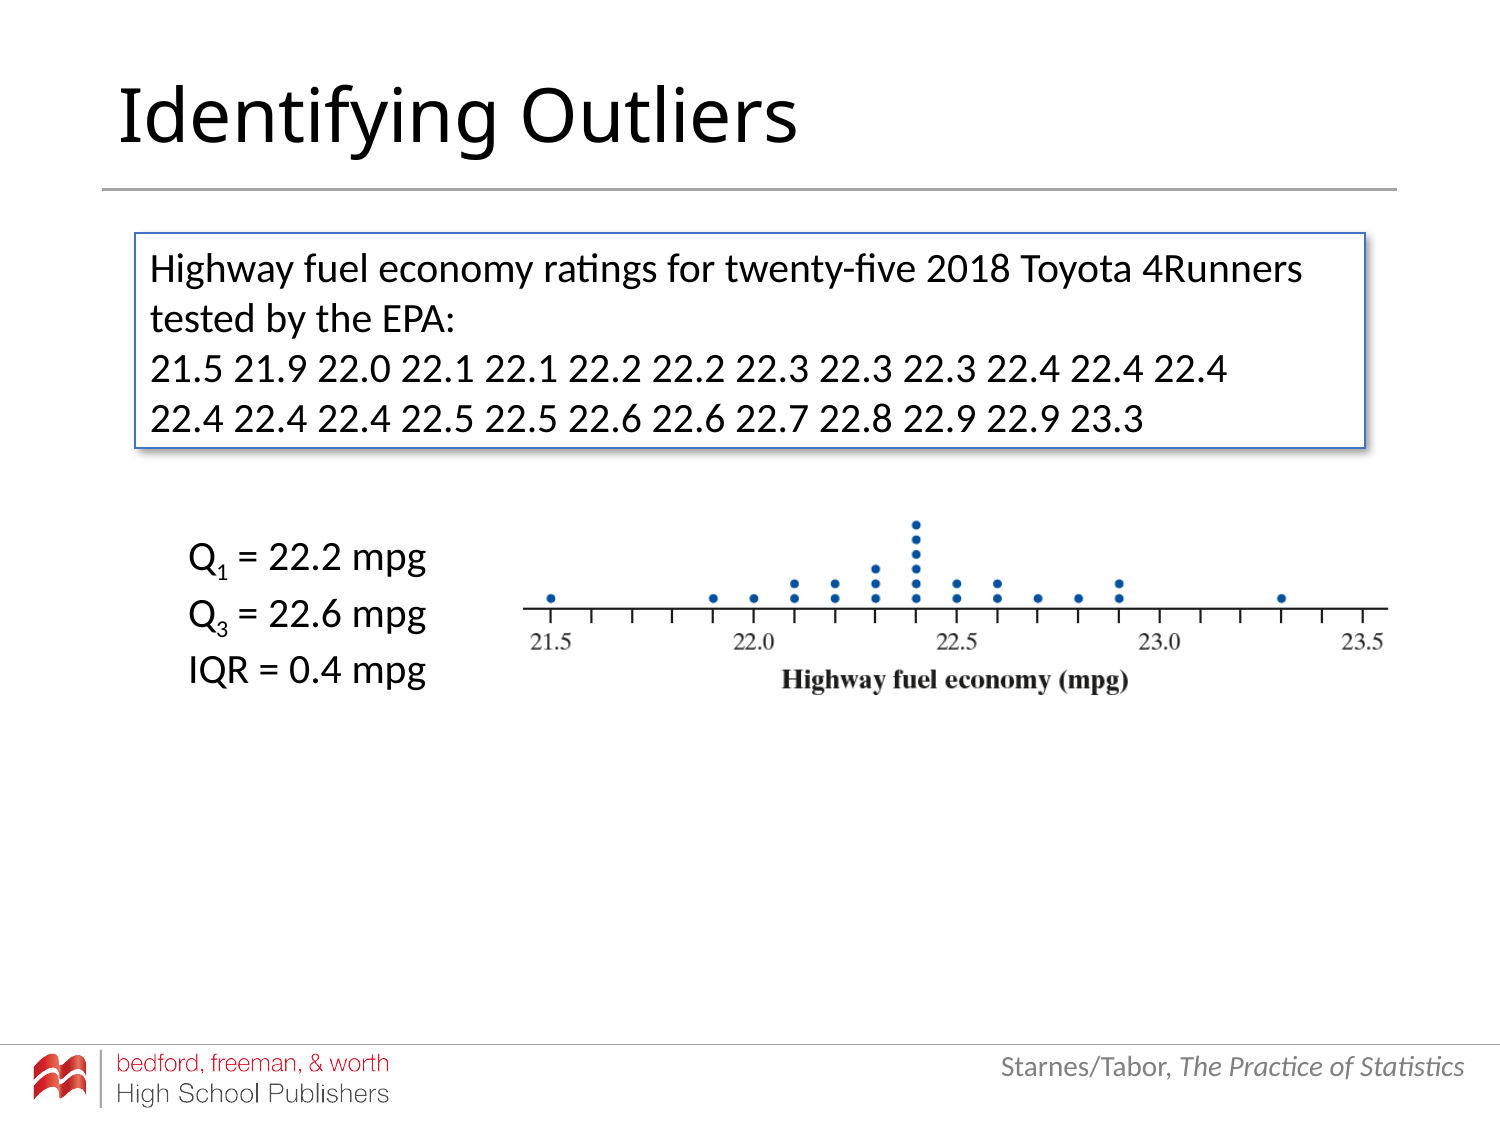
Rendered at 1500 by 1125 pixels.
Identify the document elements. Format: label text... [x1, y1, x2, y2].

text_box Q1 = 22.2 mpg Q3 = 22.6 mpg IQR = 0.4 mpg [173, 521, 512, 700]
picture [512, 506, 1397, 705]
title Identifying Outliers [103, 59, 1397, 178]
picture [30, 1046, 392, 1111]
text_box Highway fuel economy ratings for twenty-five 2018 Toyota 4Runners tested by the EPA: 21.5 21.9 22.0 22.1 22.1 22.2 22.2 22.3 22.3 22.3 22.4 22.4 22.4 22.4 22.4 22.4 22.5 22.5 22.6 22.6 22.7 22.8 22.9 22.9 23.3 [134, 232, 1366, 449]
